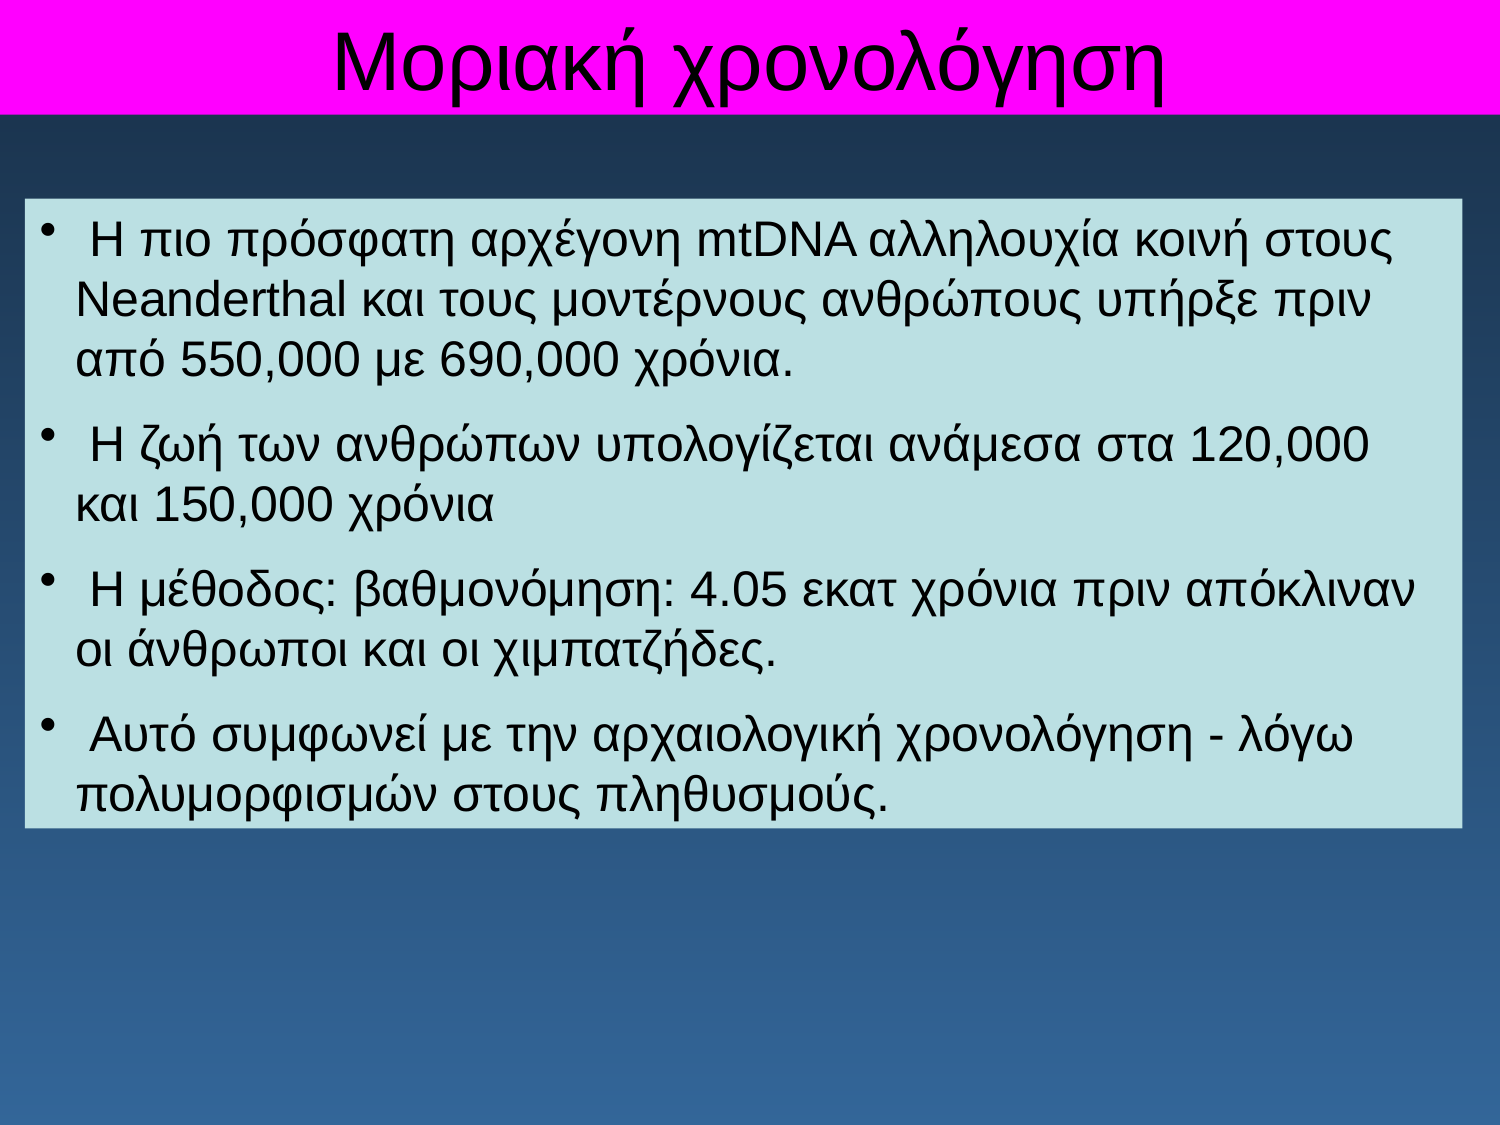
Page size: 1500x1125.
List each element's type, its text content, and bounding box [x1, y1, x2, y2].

text_box Η πιο πρόσφατη αρχέγονη mtDNA αλληλουχία κοινή στους Neanderthal και τους μοντέρνους ανθρώπους υπήρξε πριν από 550,000 με 690,000 χρόνια. Η ζωή των ανθρώπων υπολογίζεται ανάμεσα στα 120,000 και 150,000 χρόνια Η μέθοδος: βαθμονόμηση: 4.05 εκατ χρόνια πριν απόκλιναν οι άνθρωποι και οι χιμπατζήδες. Αυτό συμφωνεί με την αρχαιολογική χρονολόγηση - λόγω πολυμορφισμών στους πληθυσμούς. [24, 198, 1463, 829]
text_box Μοριακή χρονολόγηση [0, 0, 1500, 115]
